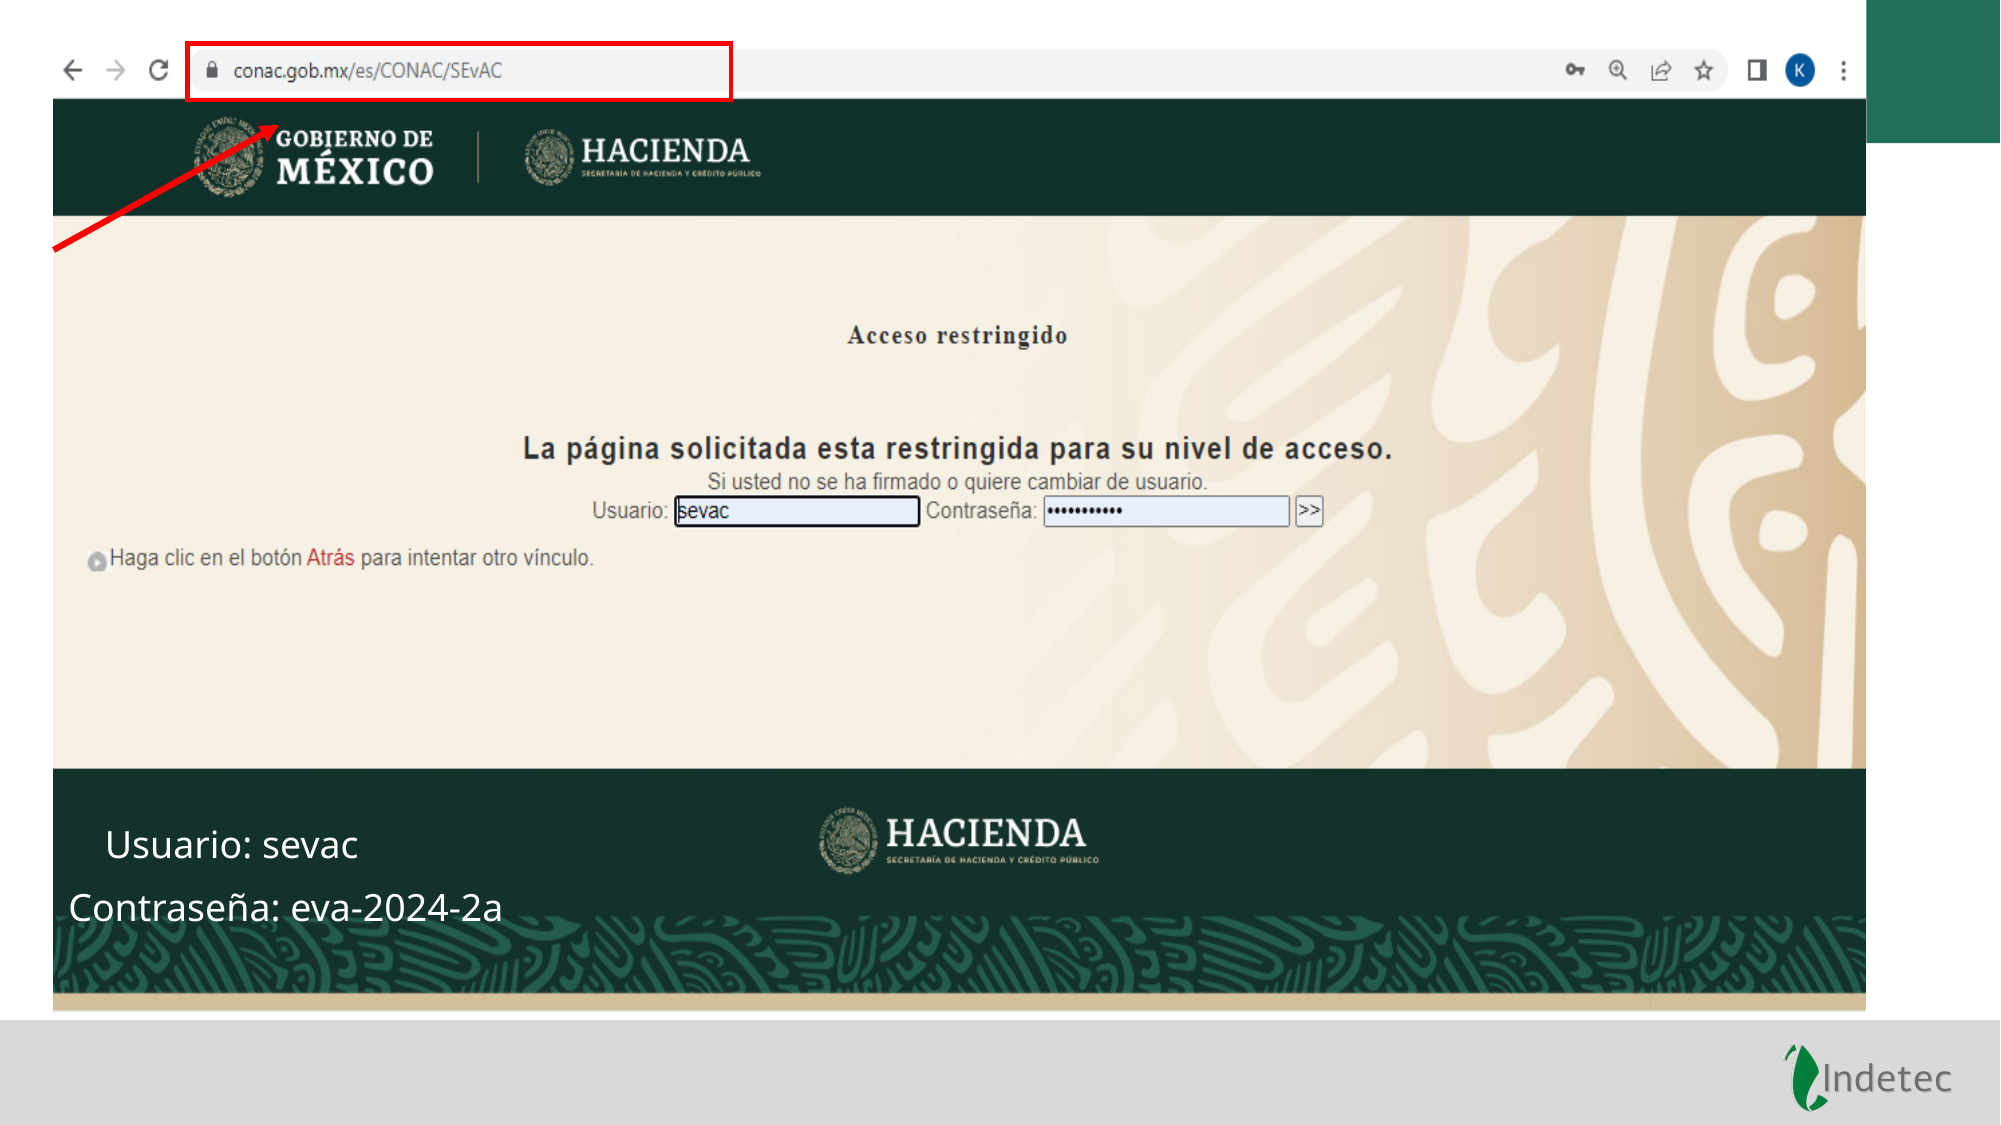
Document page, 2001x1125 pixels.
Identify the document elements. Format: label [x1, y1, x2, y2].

picture [1781, 1044, 1952, 1112]
picture [53, 43, 1866, 1015]
text_box [53, 124, 280, 251]
